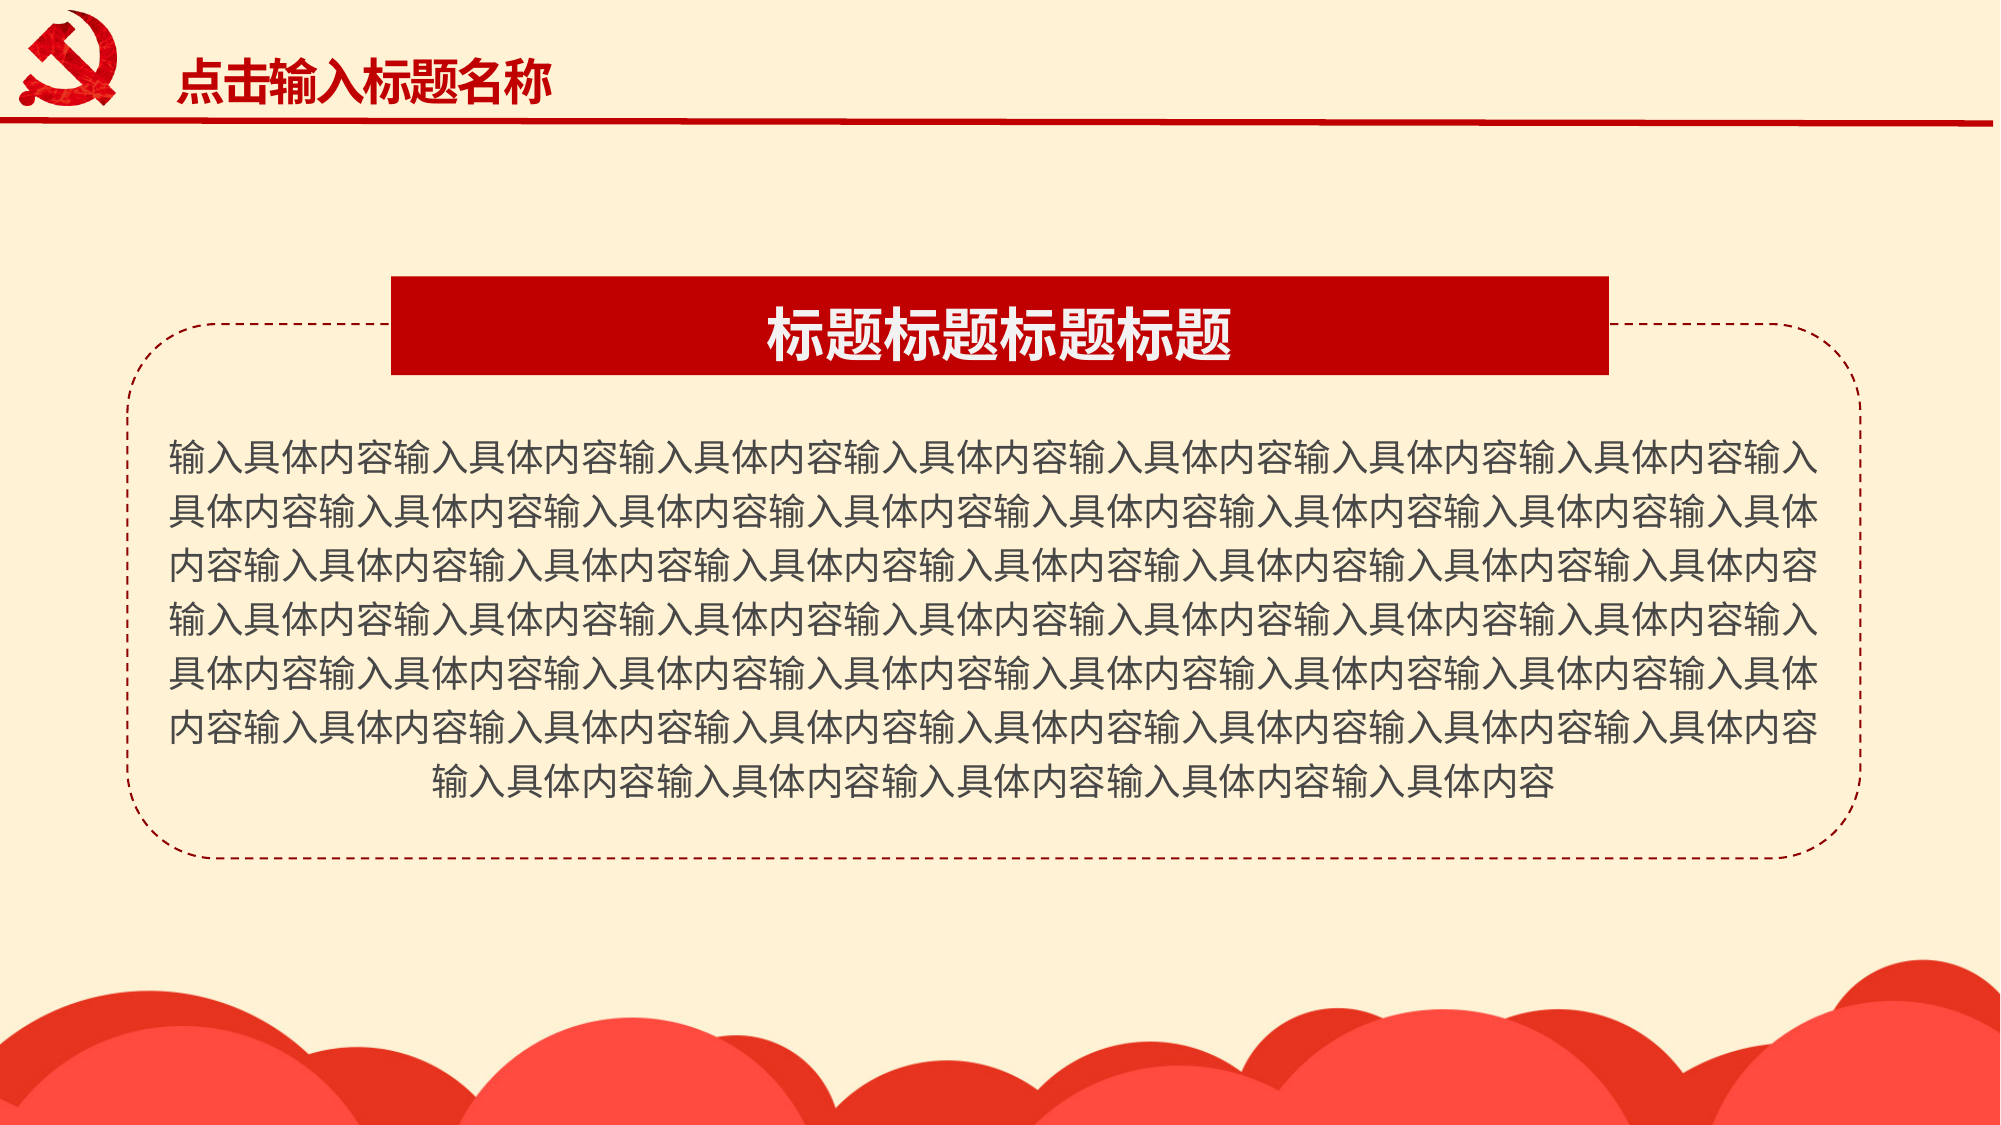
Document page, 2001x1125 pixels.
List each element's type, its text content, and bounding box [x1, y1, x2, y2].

text_box 点击输入标题名称 [163, 27, 565, 117]
text_box 标题标题标题标题 [391, 276, 1609, 376]
text_box 输入具体内容输入具体内容输入具体内容输入具体内容输入具体内容输入具体内容输入具体内容输入具体内容输入具体内容输入具体内容输入具体内容输入具体内容输入具体内容输入具体内容输入具体内容输入具体内容输入具体内容输入具体内容输入具体内容输入具体内容输入具体内容输入具体内容输入具体内容输入具体内容输入具体内容输入具体内容输入具体内容输入具体内容输入具体内容输入具体内容输入具体内容输入具体内容输入具体内容输入具体内容输入具体内容输入具体内容输入具体内容输入具体内容输入具体内容输入具体内容输入具体内容输入具体内容输入具体内容输入具体内容输入具体内容输入具体内容输入具体内容输入具体内容输入具体内容 [126, 323, 1862, 860]
picture [0, 0, 2001, 1125]
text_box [0, 120, 1994, 124]
